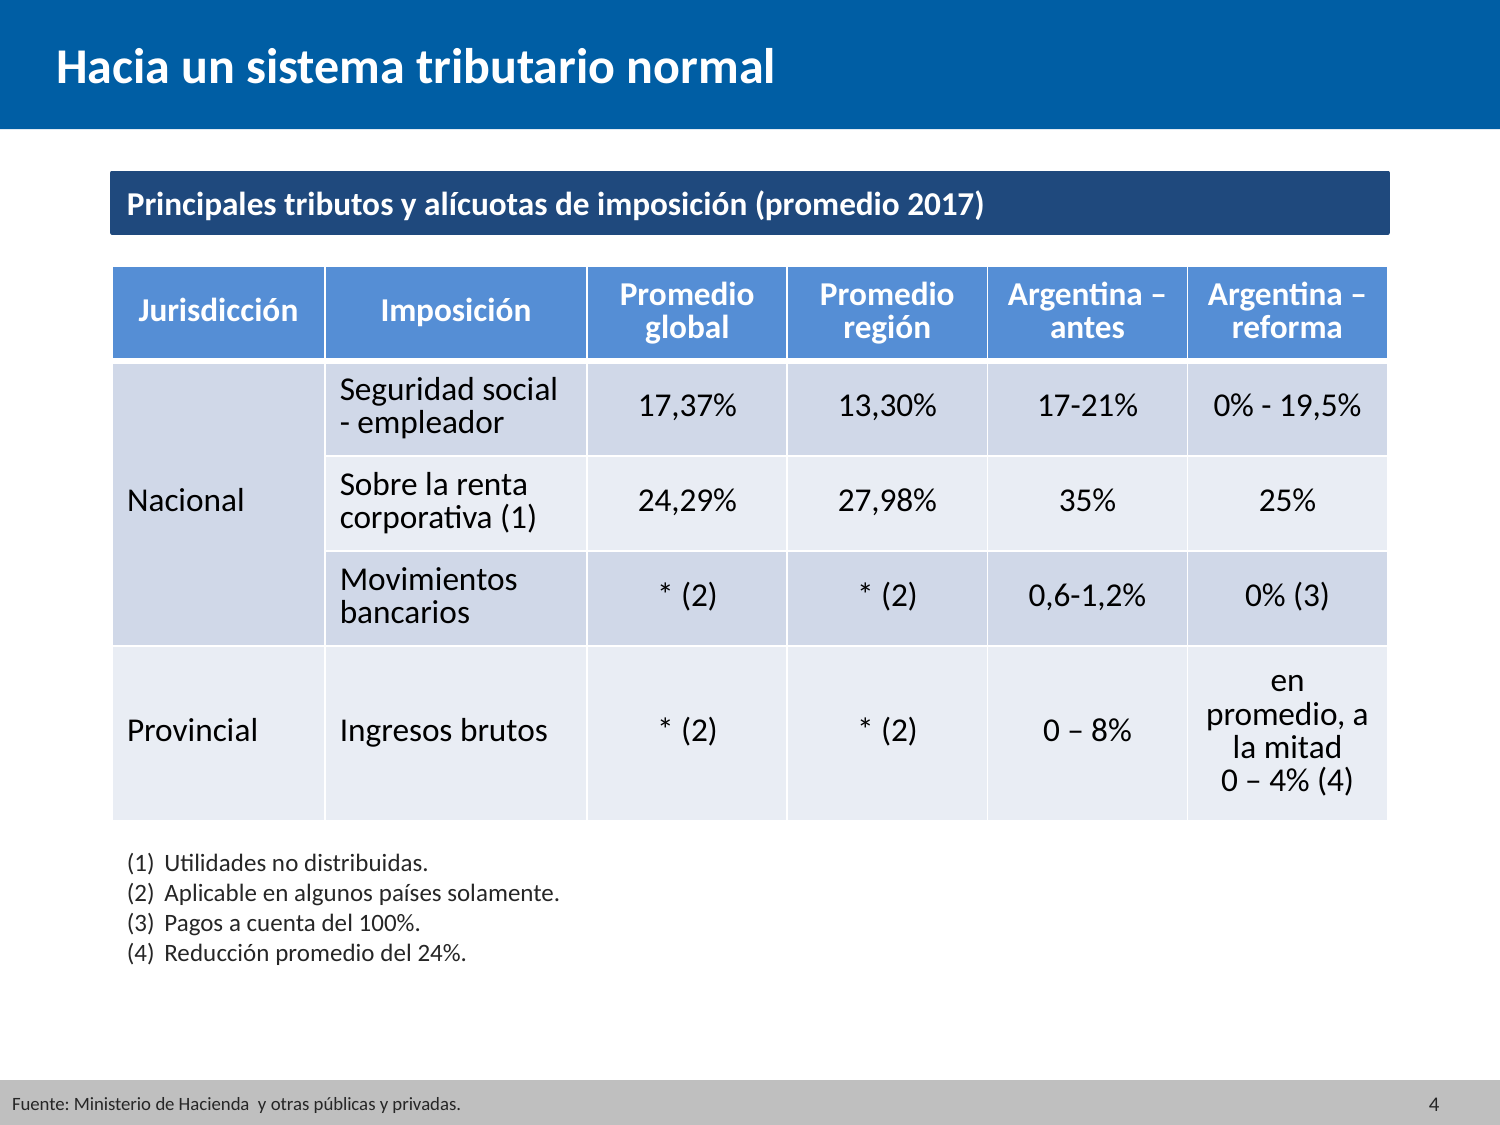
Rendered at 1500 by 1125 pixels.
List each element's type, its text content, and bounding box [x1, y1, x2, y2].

text_box Utilidades no distribuidas. Aplicable en algunos países solamente. Pagos a cuenta del 100%. Reducción promedio del 24%. [112, 839, 1459, 974]
table_cell 0% (3) [1188, 552, 1387, 645]
table_cell * (2) [588, 647, 786, 820]
table_cell 17,37% [588, 364, 786, 455]
text_box [100, 137, 1400, 1047]
table_cell 35% [988, 457, 1187, 550]
table_cell 0 – 8% [988, 647, 1187, 820]
table_cell en promedio, a la mitad 0 – 4% (4) [1188, 647, 1387, 820]
table_cell Nacional [113, 364, 324, 645]
table_cell Ingresos brutos [326, 647, 586, 820]
slide_number 4 [1104, 1073, 1455, 1125]
table_cell 13,30% [788, 364, 987, 455]
table_header Promedio región [788, 267, 987, 358]
table_cell Sobre la renta corporativa (1) [326, 457, 586, 550]
table_cell 0,6-1,2% [988, 552, 1187, 645]
table_cell 24,29% [588, 457, 786, 550]
text_box Fuente: Ministerio de Hacienda y otras públicas y privadas. [0, 1084, 939, 1122]
table_cell 25% [1188, 457, 1387, 550]
table_cell * (2) [788, 552, 987, 645]
table_cell Seguridad social - empleador [326, 364, 586, 455]
table_header Argentina – antes [988, 267, 1187, 358]
text_box Principales tributos y alícuotas de imposición (promedio 2017) [110, 171, 1390, 235]
table_cell * (2) [588, 552, 786, 645]
table_cell 27,98% [788, 457, 987, 550]
table_cell * (2) [788, 647, 987, 820]
table_cell Provincial [113, 647, 324, 820]
table_cell Movimientos bancarios [326, 552, 586, 645]
table_header Jurisdicción [113, 267, 324, 358]
table_header Promedio global [588, 267, 786, 358]
table_header Argentina – reforma [1188, 267, 1387, 358]
table_cell 0% - 19,5% [1188, 364, 1387, 455]
table_header Imposición [326, 267, 586, 358]
table_cell 17-21% [988, 364, 1187, 455]
text_box Hacia un sistema tributario normal [41, 26, 1459, 101]
